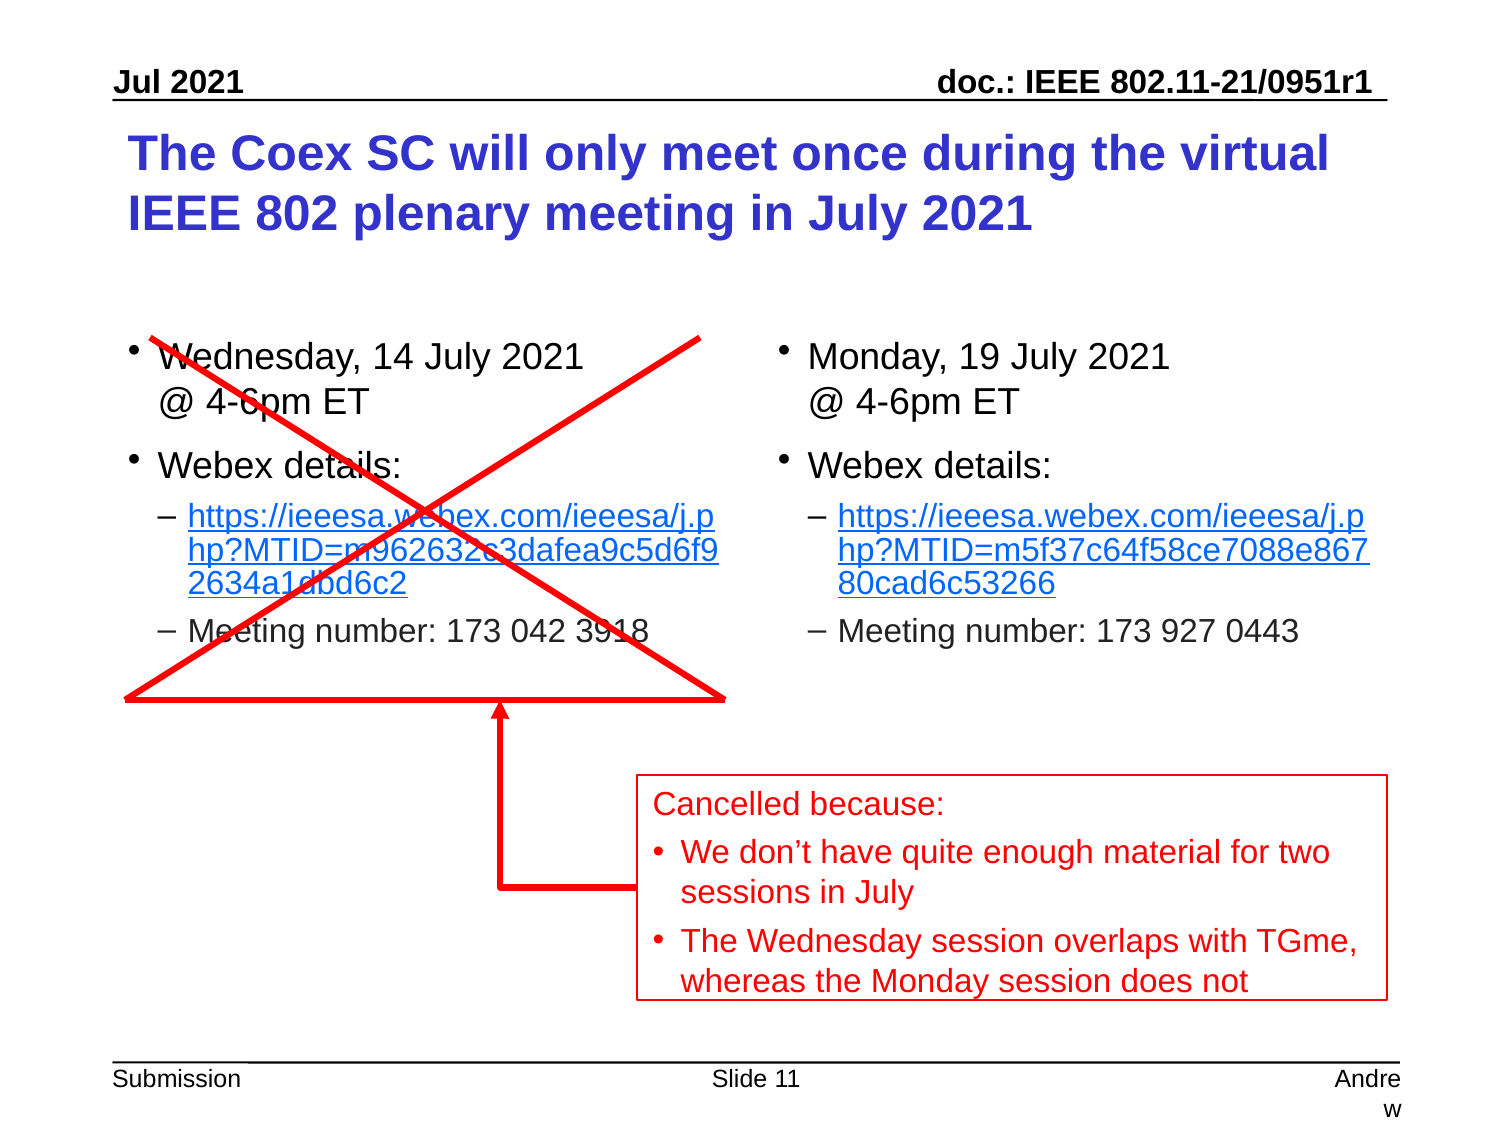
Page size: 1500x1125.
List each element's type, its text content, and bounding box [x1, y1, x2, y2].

title The Coex SC will only meet once during the virtual IEEE 802 plenary meeting in July 2021 [112, 112, 1388, 288]
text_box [124, 337, 147, 701]
text_box Cancelled because: We don’t have quite enough material for two sessions in July The Wednesday session overlaps with TGme, whereas the Monday session does not [637, 774, 1388, 1000]
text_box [499, 711, 638, 888]
slide_number Slide 11 [709, 1061, 803, 1093]
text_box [149, 337, 726, 701]
list Monday, 19 July 2021 @ 4-6pm ET Webex details: https://ieeesa.webex.com/ieeesa/j.php?MTID=m5f37c64f58ce7088e86780cad6c53266 Meeting number: 173 927 0443 [762, 324, 1388, 774]
footer Andrew Myles, Cisco [1320, 1061, 1402, 1093]
list Wednesday, 14 July 2021 @ 4-6pm ET Webex details: https://ieeesa.webex.com/ieeesa/j.php?MTID=m962632c3dafea9c5d6f92634a1dbd6c2 Meeting number: 173 042 3918 [112, 324, 738, 1000]
